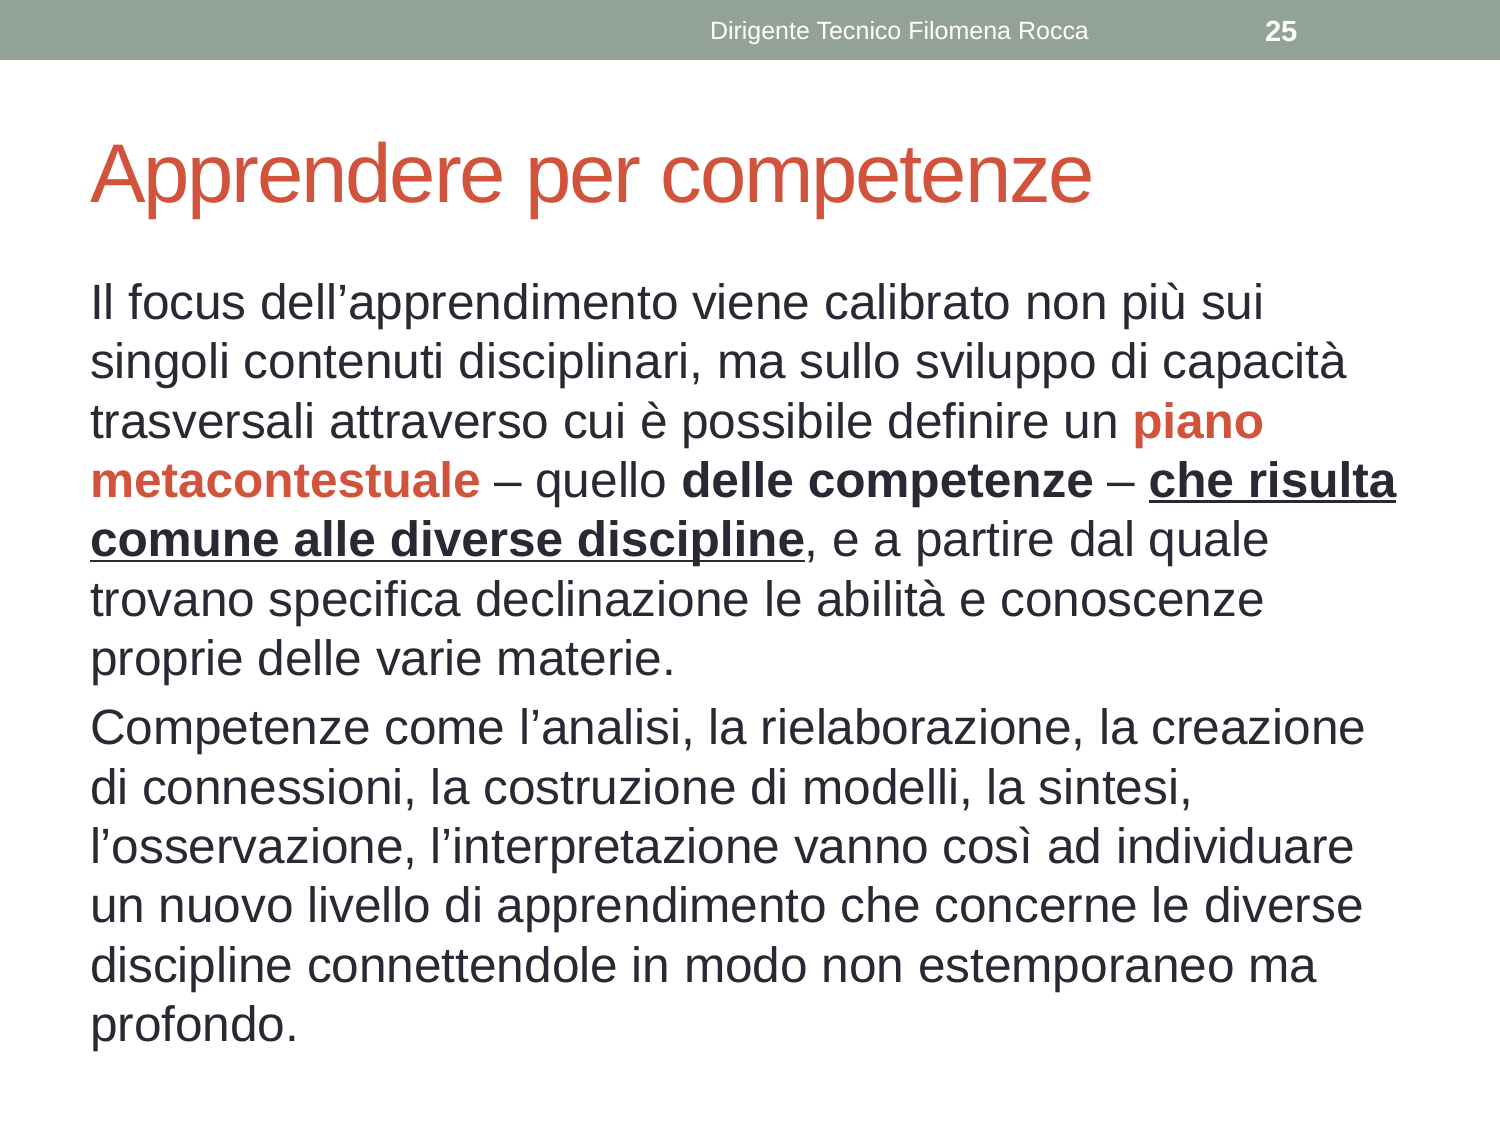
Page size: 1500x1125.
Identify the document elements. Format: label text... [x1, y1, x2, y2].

slide_number 25 [1250, 3, 1425, 57]
list Il focus dell’apprendimento viene calibrato non più sui singoli contenuti disciplinari, ma sullo sviluppo di capacità trasversali attraverso cui è possibile definire un piano metacontestuale – quello delle competenze – che risulta comune alle diverse discipline, e a partire dal quale trovano specifica declinazione le abilità e conoscenze proprie delle varie materie. Competenze come l’analisi, la rielaborazione, la creazione di connessioni, la costruzione di modelli, la sintesi, l’osservazione, l’interpretazione vanno così ad individuare un nuovo livello di apprendimento che concerne le diverse discipline connettendole in modo non estemporaneo ma profondo. [75, 262, 1425, 1063]
title Apprendere per competenze [75, 87, 1425, 250]
footer Dirigente Tecnico Filomena Rocca [562, 3, 1238, 57]
